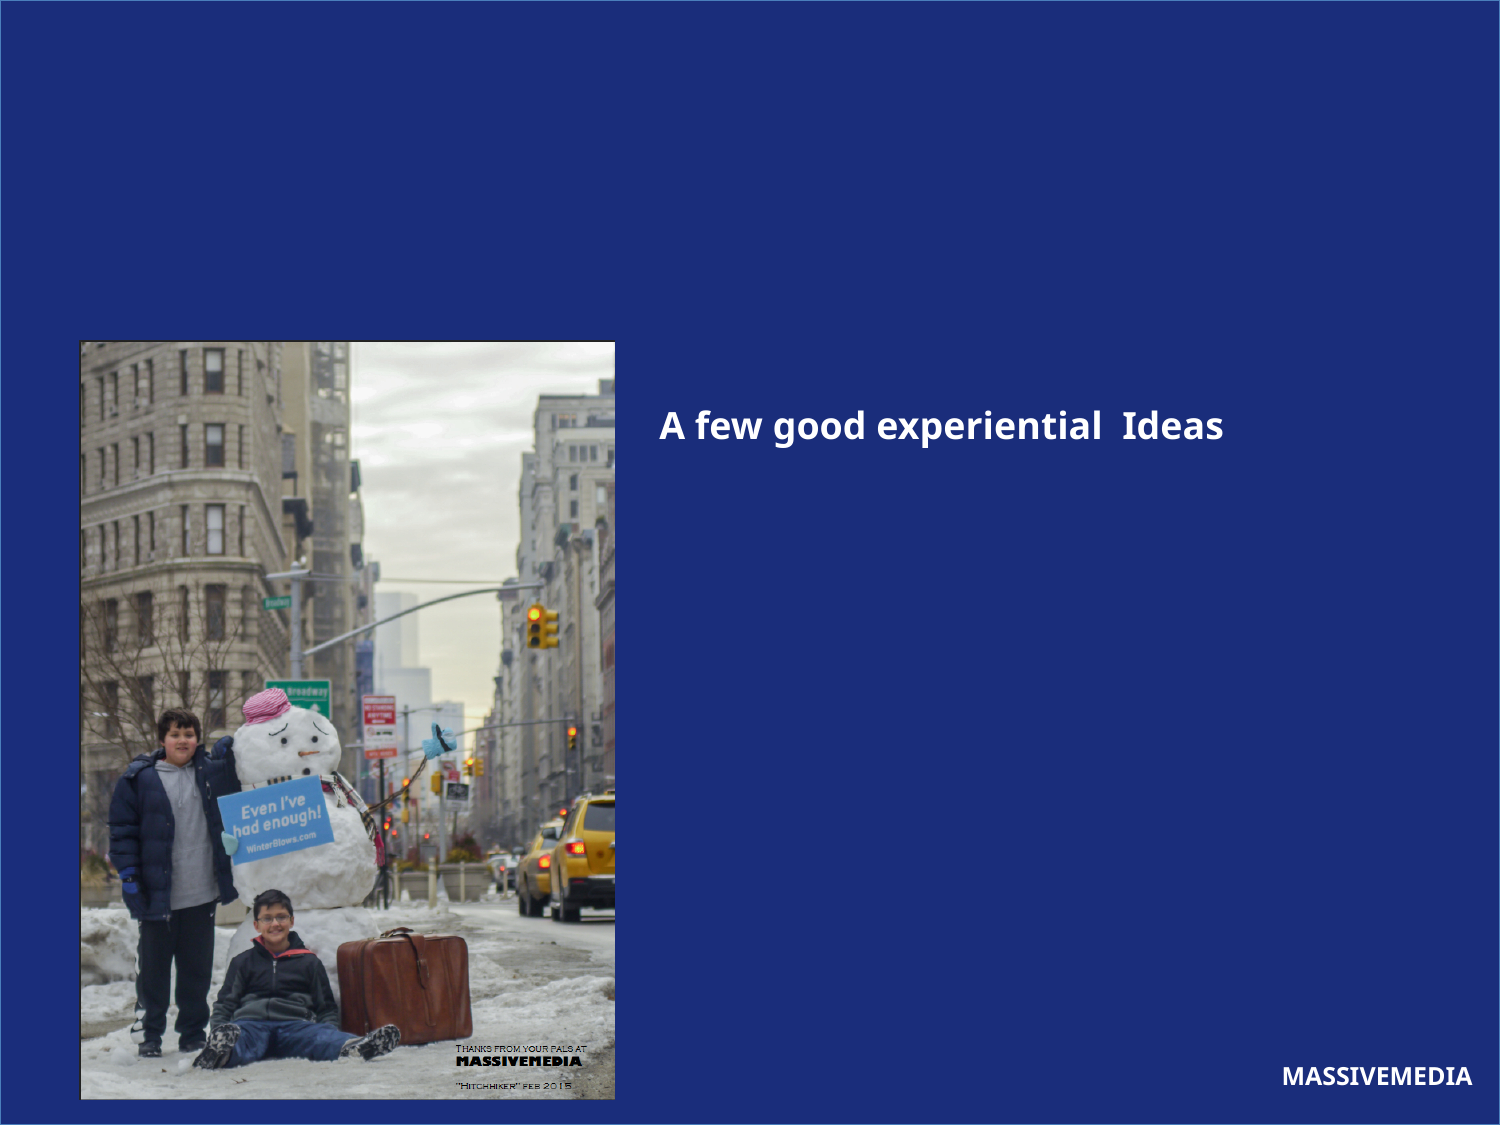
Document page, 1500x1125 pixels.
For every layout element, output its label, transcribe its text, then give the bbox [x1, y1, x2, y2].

text_box A few good experiential Ideas [644, 394, 1488, 592]
picture [79, 339, 615, 1100]
text_box [0, 0, 1500, 1125]
text_box MASSIVEMEDIA [691, 1053, 1488, 1115]
